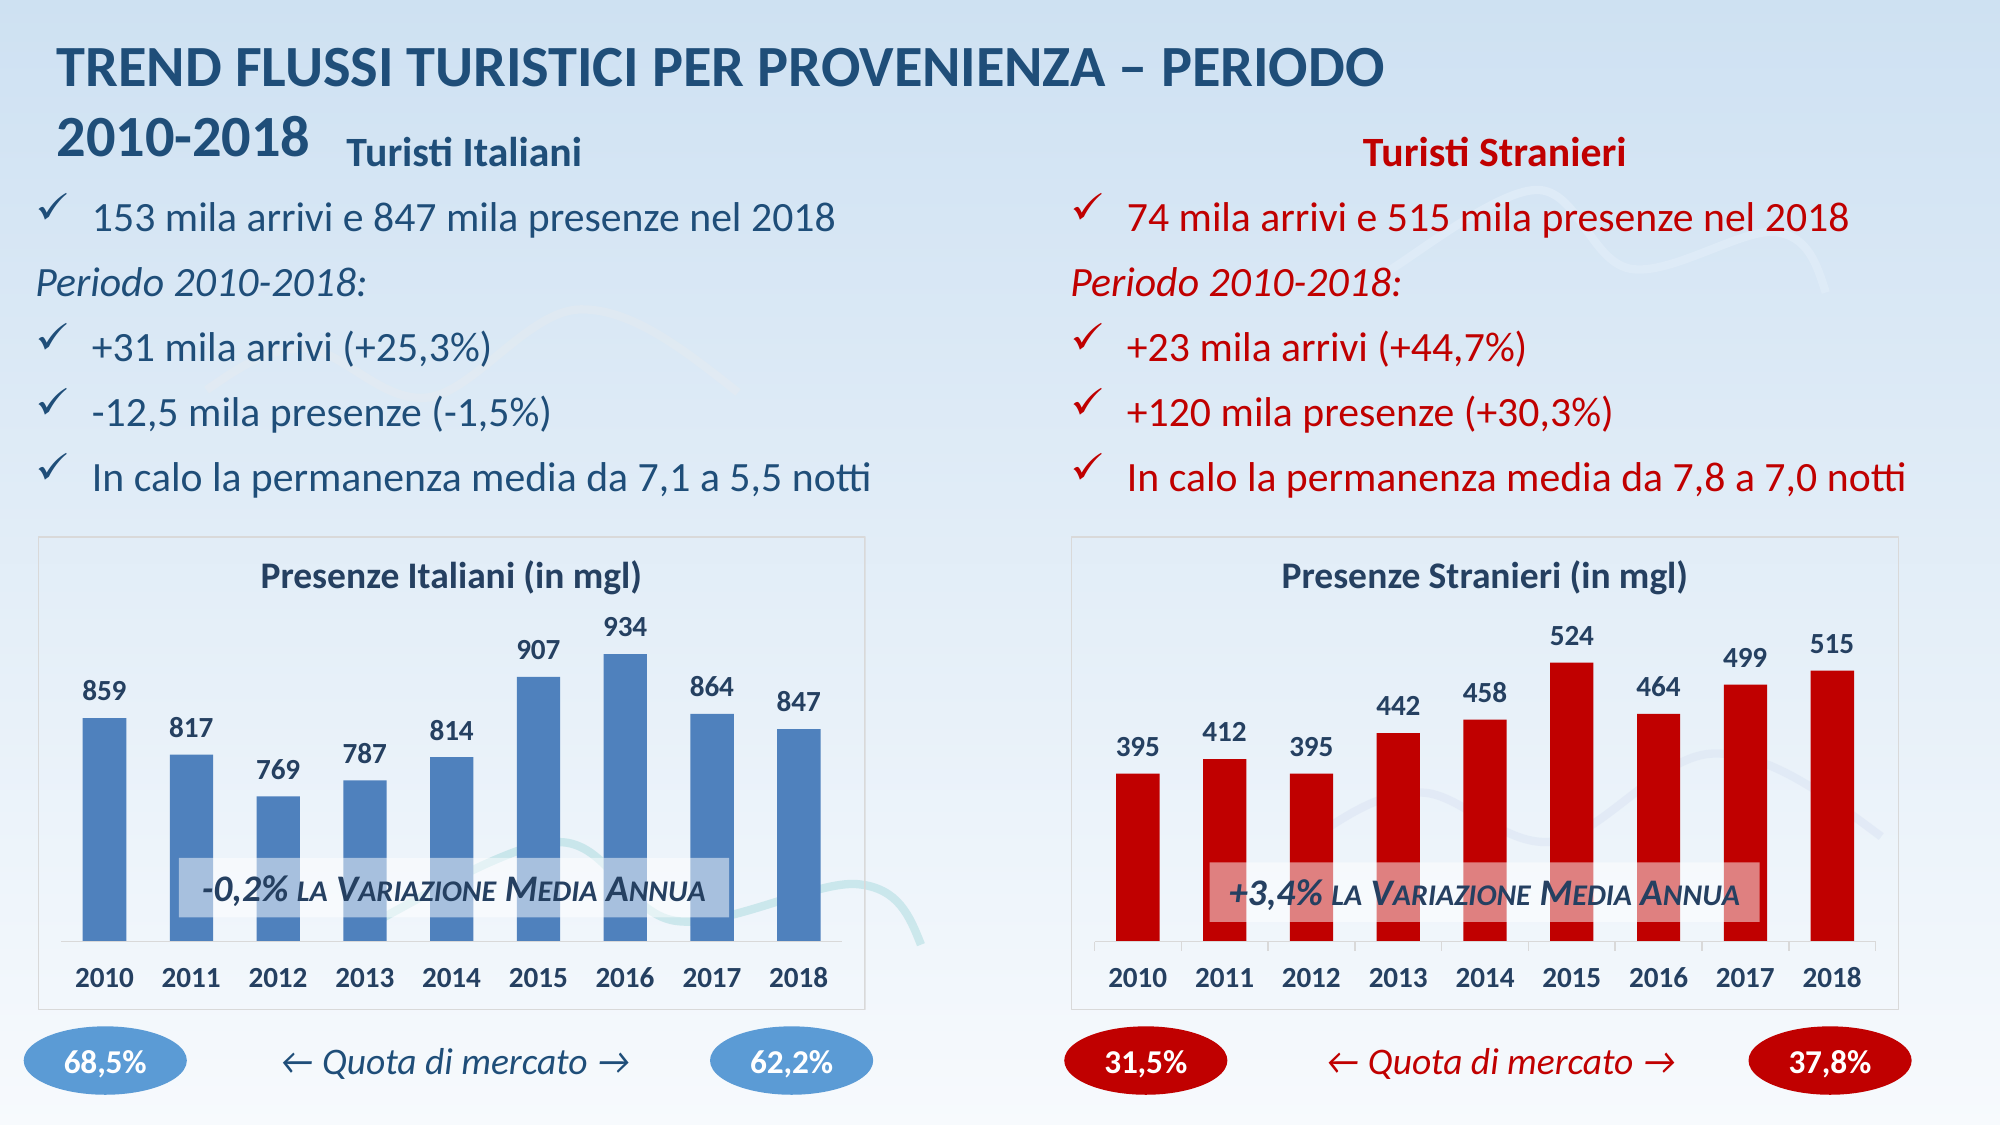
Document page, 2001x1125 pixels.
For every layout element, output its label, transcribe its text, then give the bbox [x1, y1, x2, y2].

text_box Turisti Italiani 153 mila arrivi e 847 mila presenze nel 2018 Periodo 2010-2018: +31 mila arrivi (+25,3%) -12,5 mila presenze (-1,5%) In calo la permanenza media da 7,1 a 5,5 notti [20, 117, 908, 508]
text_box 62,2% [708, 1025, 875, 1096]
picture [37, 535, 866, 1010]
picture [1070, 535, 1900, 1010]
text_box Turisti Stranieri 74 mila arrivi e 515 mila presenze nel 2018 Periodo 2010-2018: +23 mila arrivi (+44,7%) +120 mila presenze (+30,3%) In calo la permanenza media da 7,8 a 7,0 notti [1055, 117, 1934, 508]
text_box ← Quota di mercato → [259, 1030, 651, 1090]
text_box 31,5% [1063, 1025, 1229, 1096]
text_box 68,5% [22, 1025, 188, 1096]
text_box Trend Flussi Turistici per Provenienza – Periodo 2010-2018 [42, 20, 1492, 176]
text_box 37,8% [1747, 1025, 1913, 1096]
text_box ← Quota di mercato → [1305, 1030, 1697, 1090]
